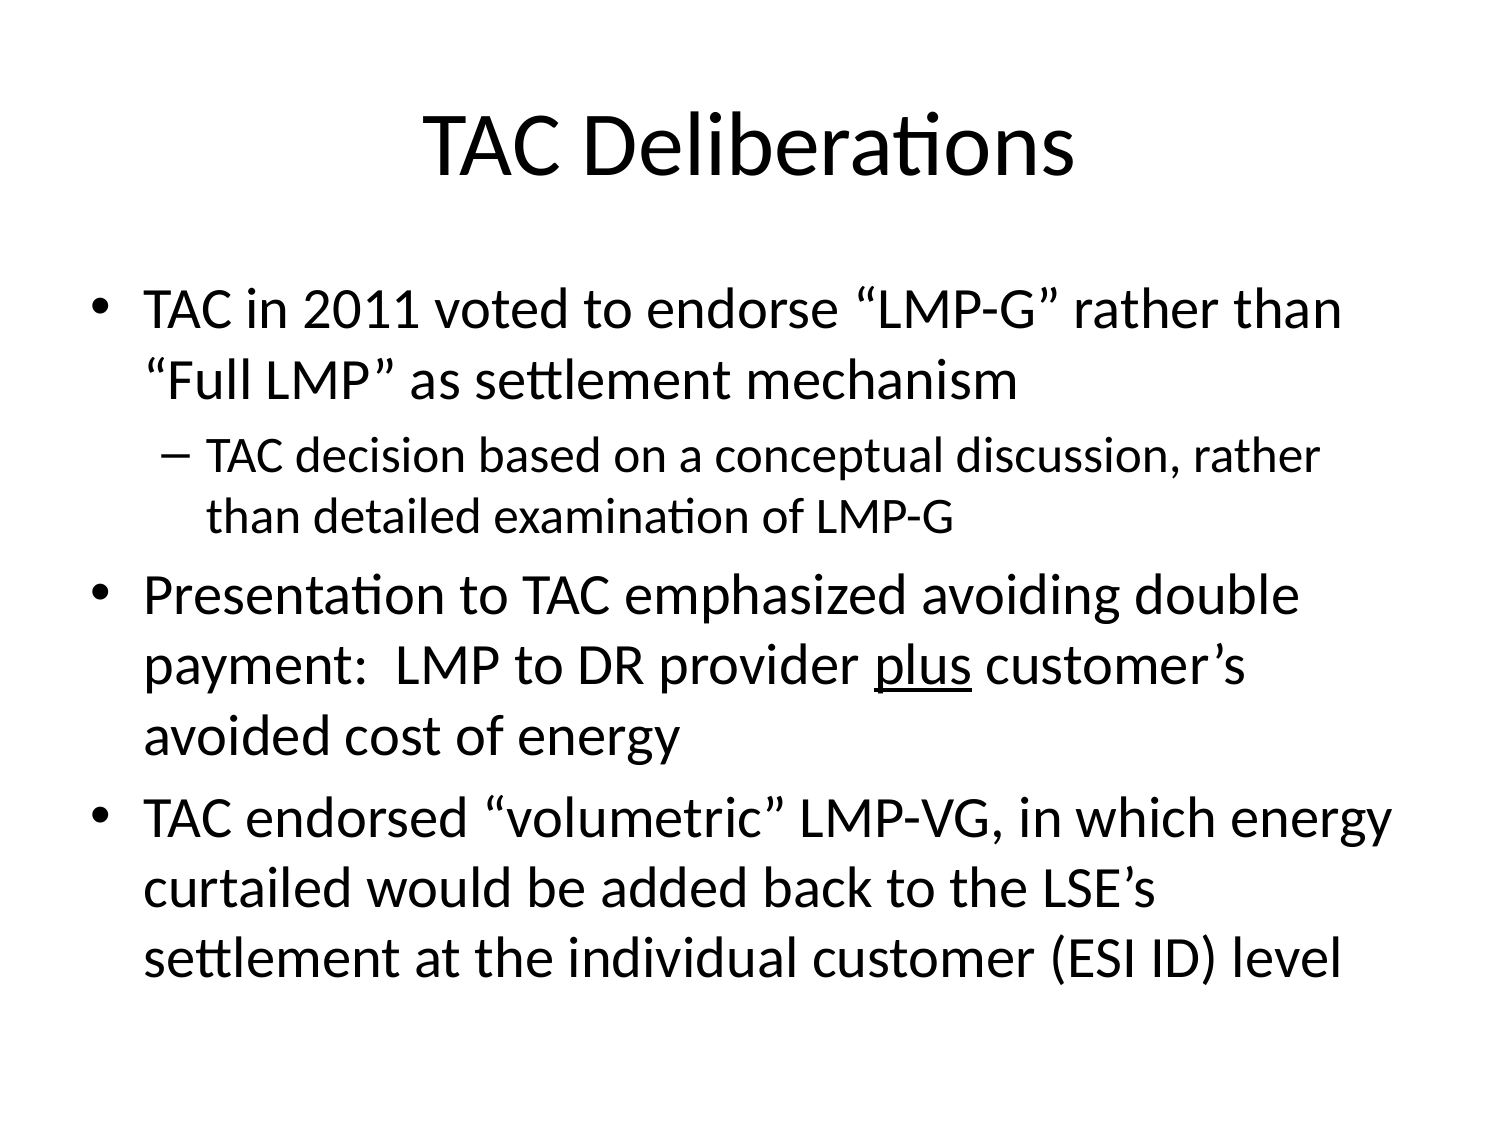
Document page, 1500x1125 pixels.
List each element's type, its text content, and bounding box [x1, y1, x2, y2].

title TAC Deliberations [75, 45, 1425, 233]
list TAC in 2011 voted to endorse “LMP-G” rather than “Full LMP” as settlement mechanism TAC decision based on a conceptual discussion, rather than detailed examination of LMP-G Presentation to TAC emphasized avoiding double payment: LMP to DR provider plus customer’s avoided cost of energy TAC endorsed “volumetric” LMP-VG, in which energy curtailed would be added back to the LSE’s settlement at the individual customer (ESI ID) level [75, 262, 1425, 1005]
